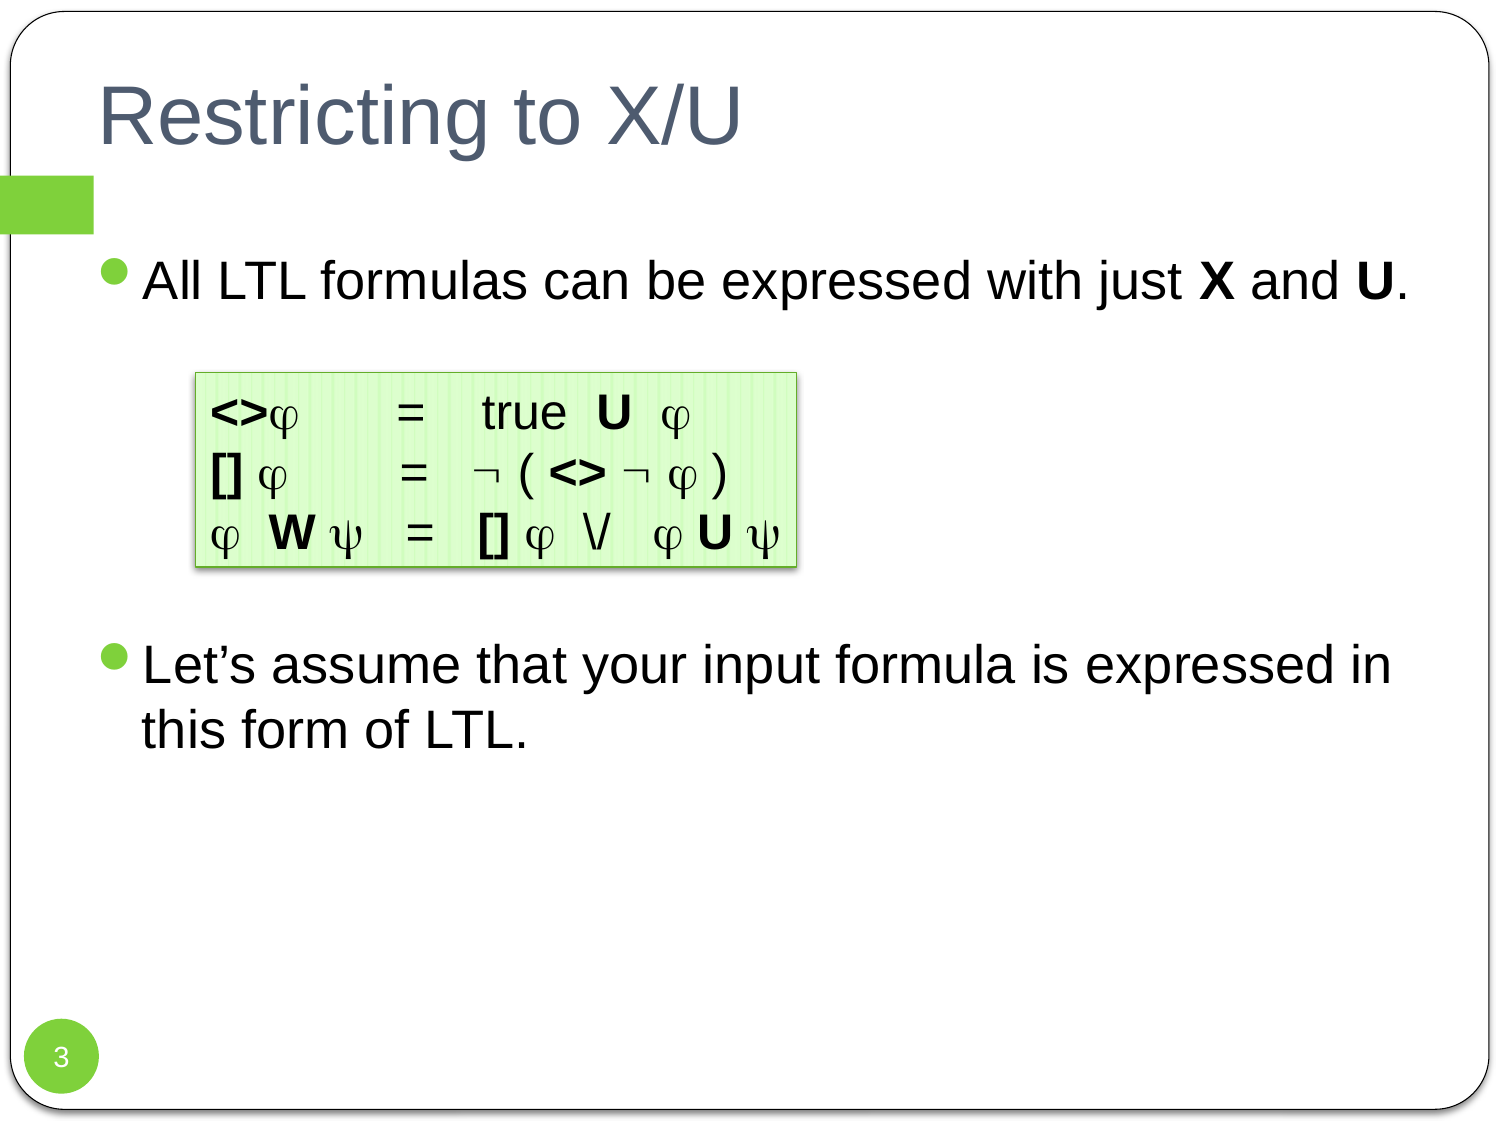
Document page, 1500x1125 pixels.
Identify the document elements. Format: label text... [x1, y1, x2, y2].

title Restricting to X/U [81, 44, 1454, 177]
slide_number 3 [23, 1018, 99, 1094]
text_box <> = true U  []  =  ( <>   )  W  = []  \/  U  [195, 372, 797, 568]
list All LTL formulas can be expressed with just X and U. Let’s assume that your input formula is expressed in this form of LTL. [81, 237, 1454, 988]
